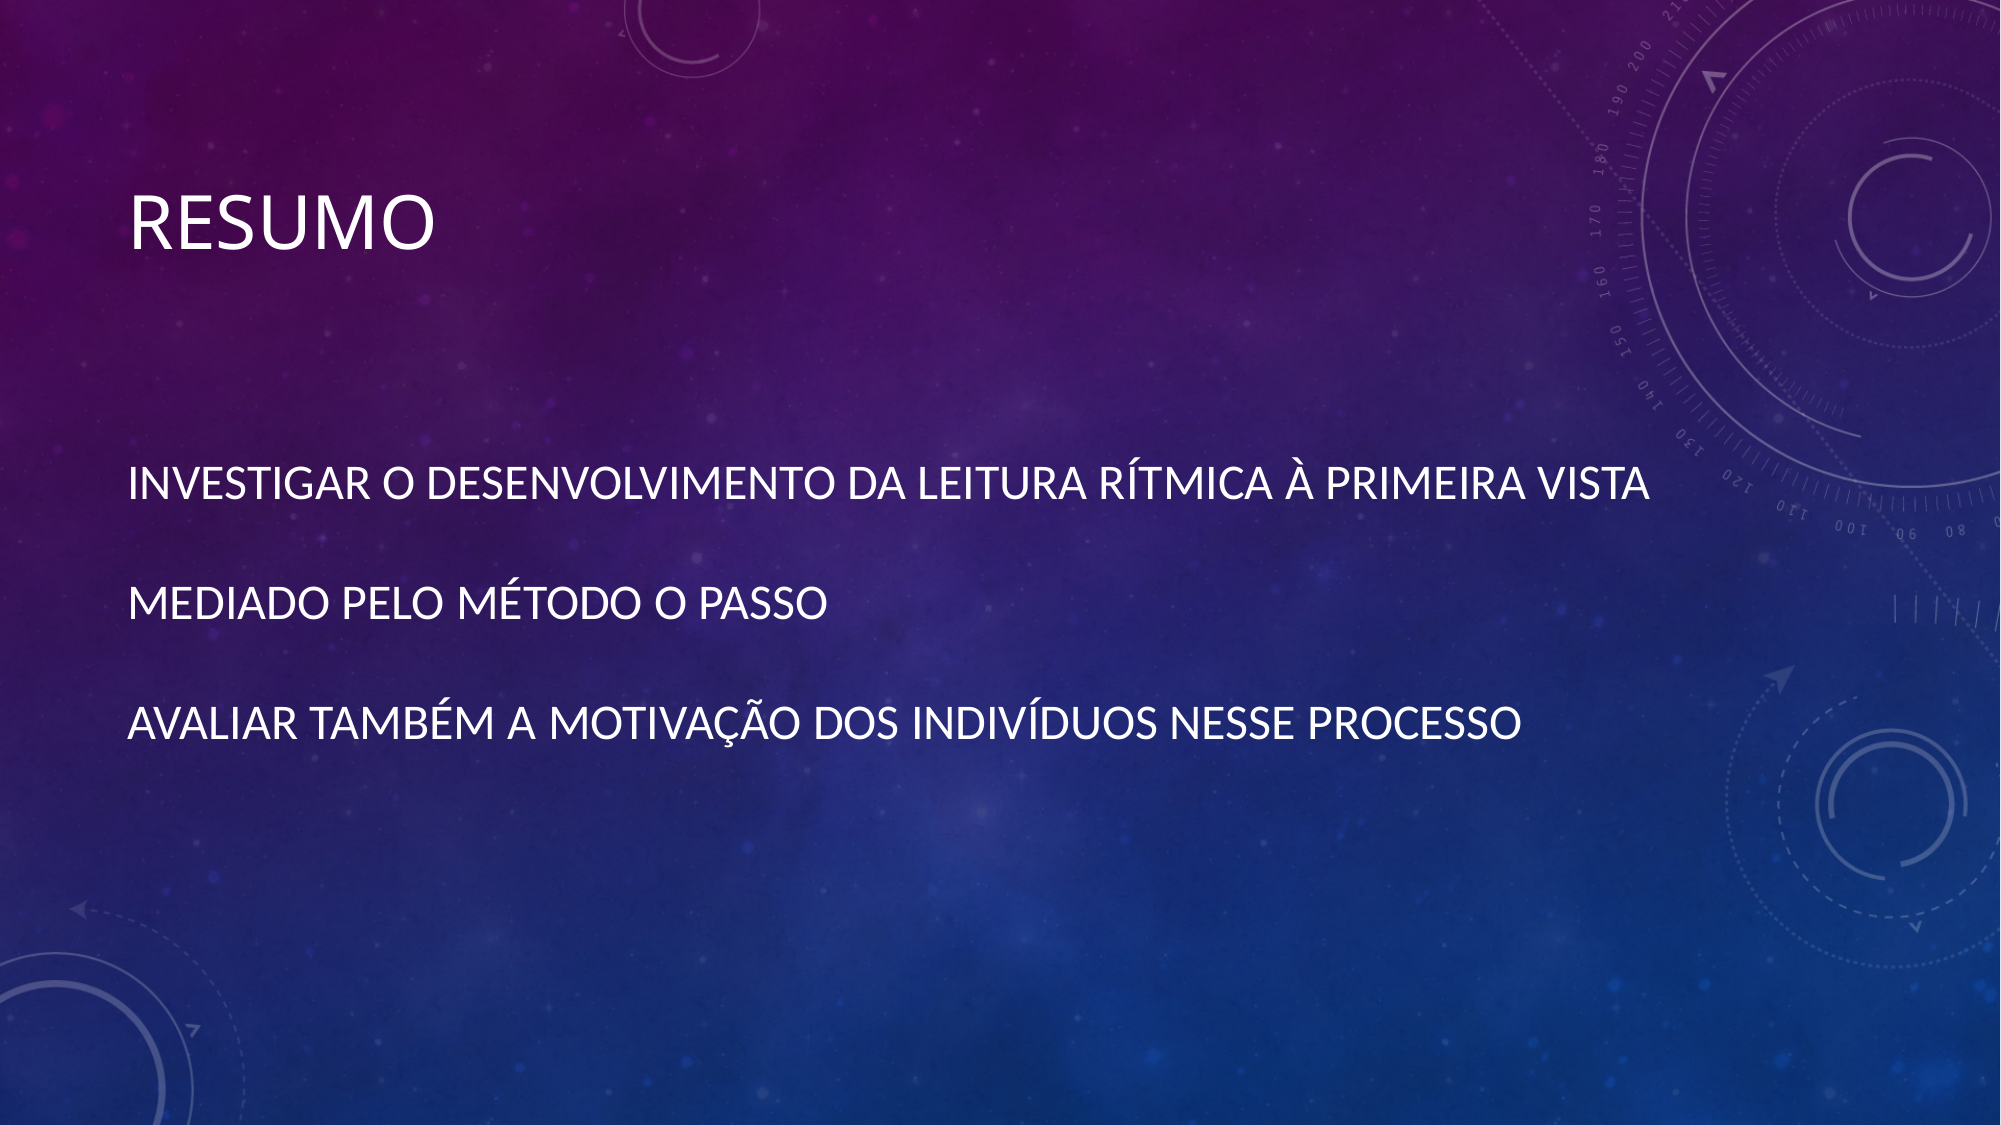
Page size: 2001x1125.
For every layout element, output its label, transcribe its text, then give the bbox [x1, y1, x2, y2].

title RESUMO [112, 99, 1775, 339]
text_box INVESTIGAR O DESENVOLVIMENTO DA LEITURA RÍTMICA À PRIMEIRA VISTA MEDIADO PELO MÉTODO O PASSO AVALIAR TAMBÉM A MOTIVAÇÃO DOS INDIVÍDUOS NESSE PROCESSO [112, 442, 1809, 758]
picture [0, 0, 2001, 1125]
